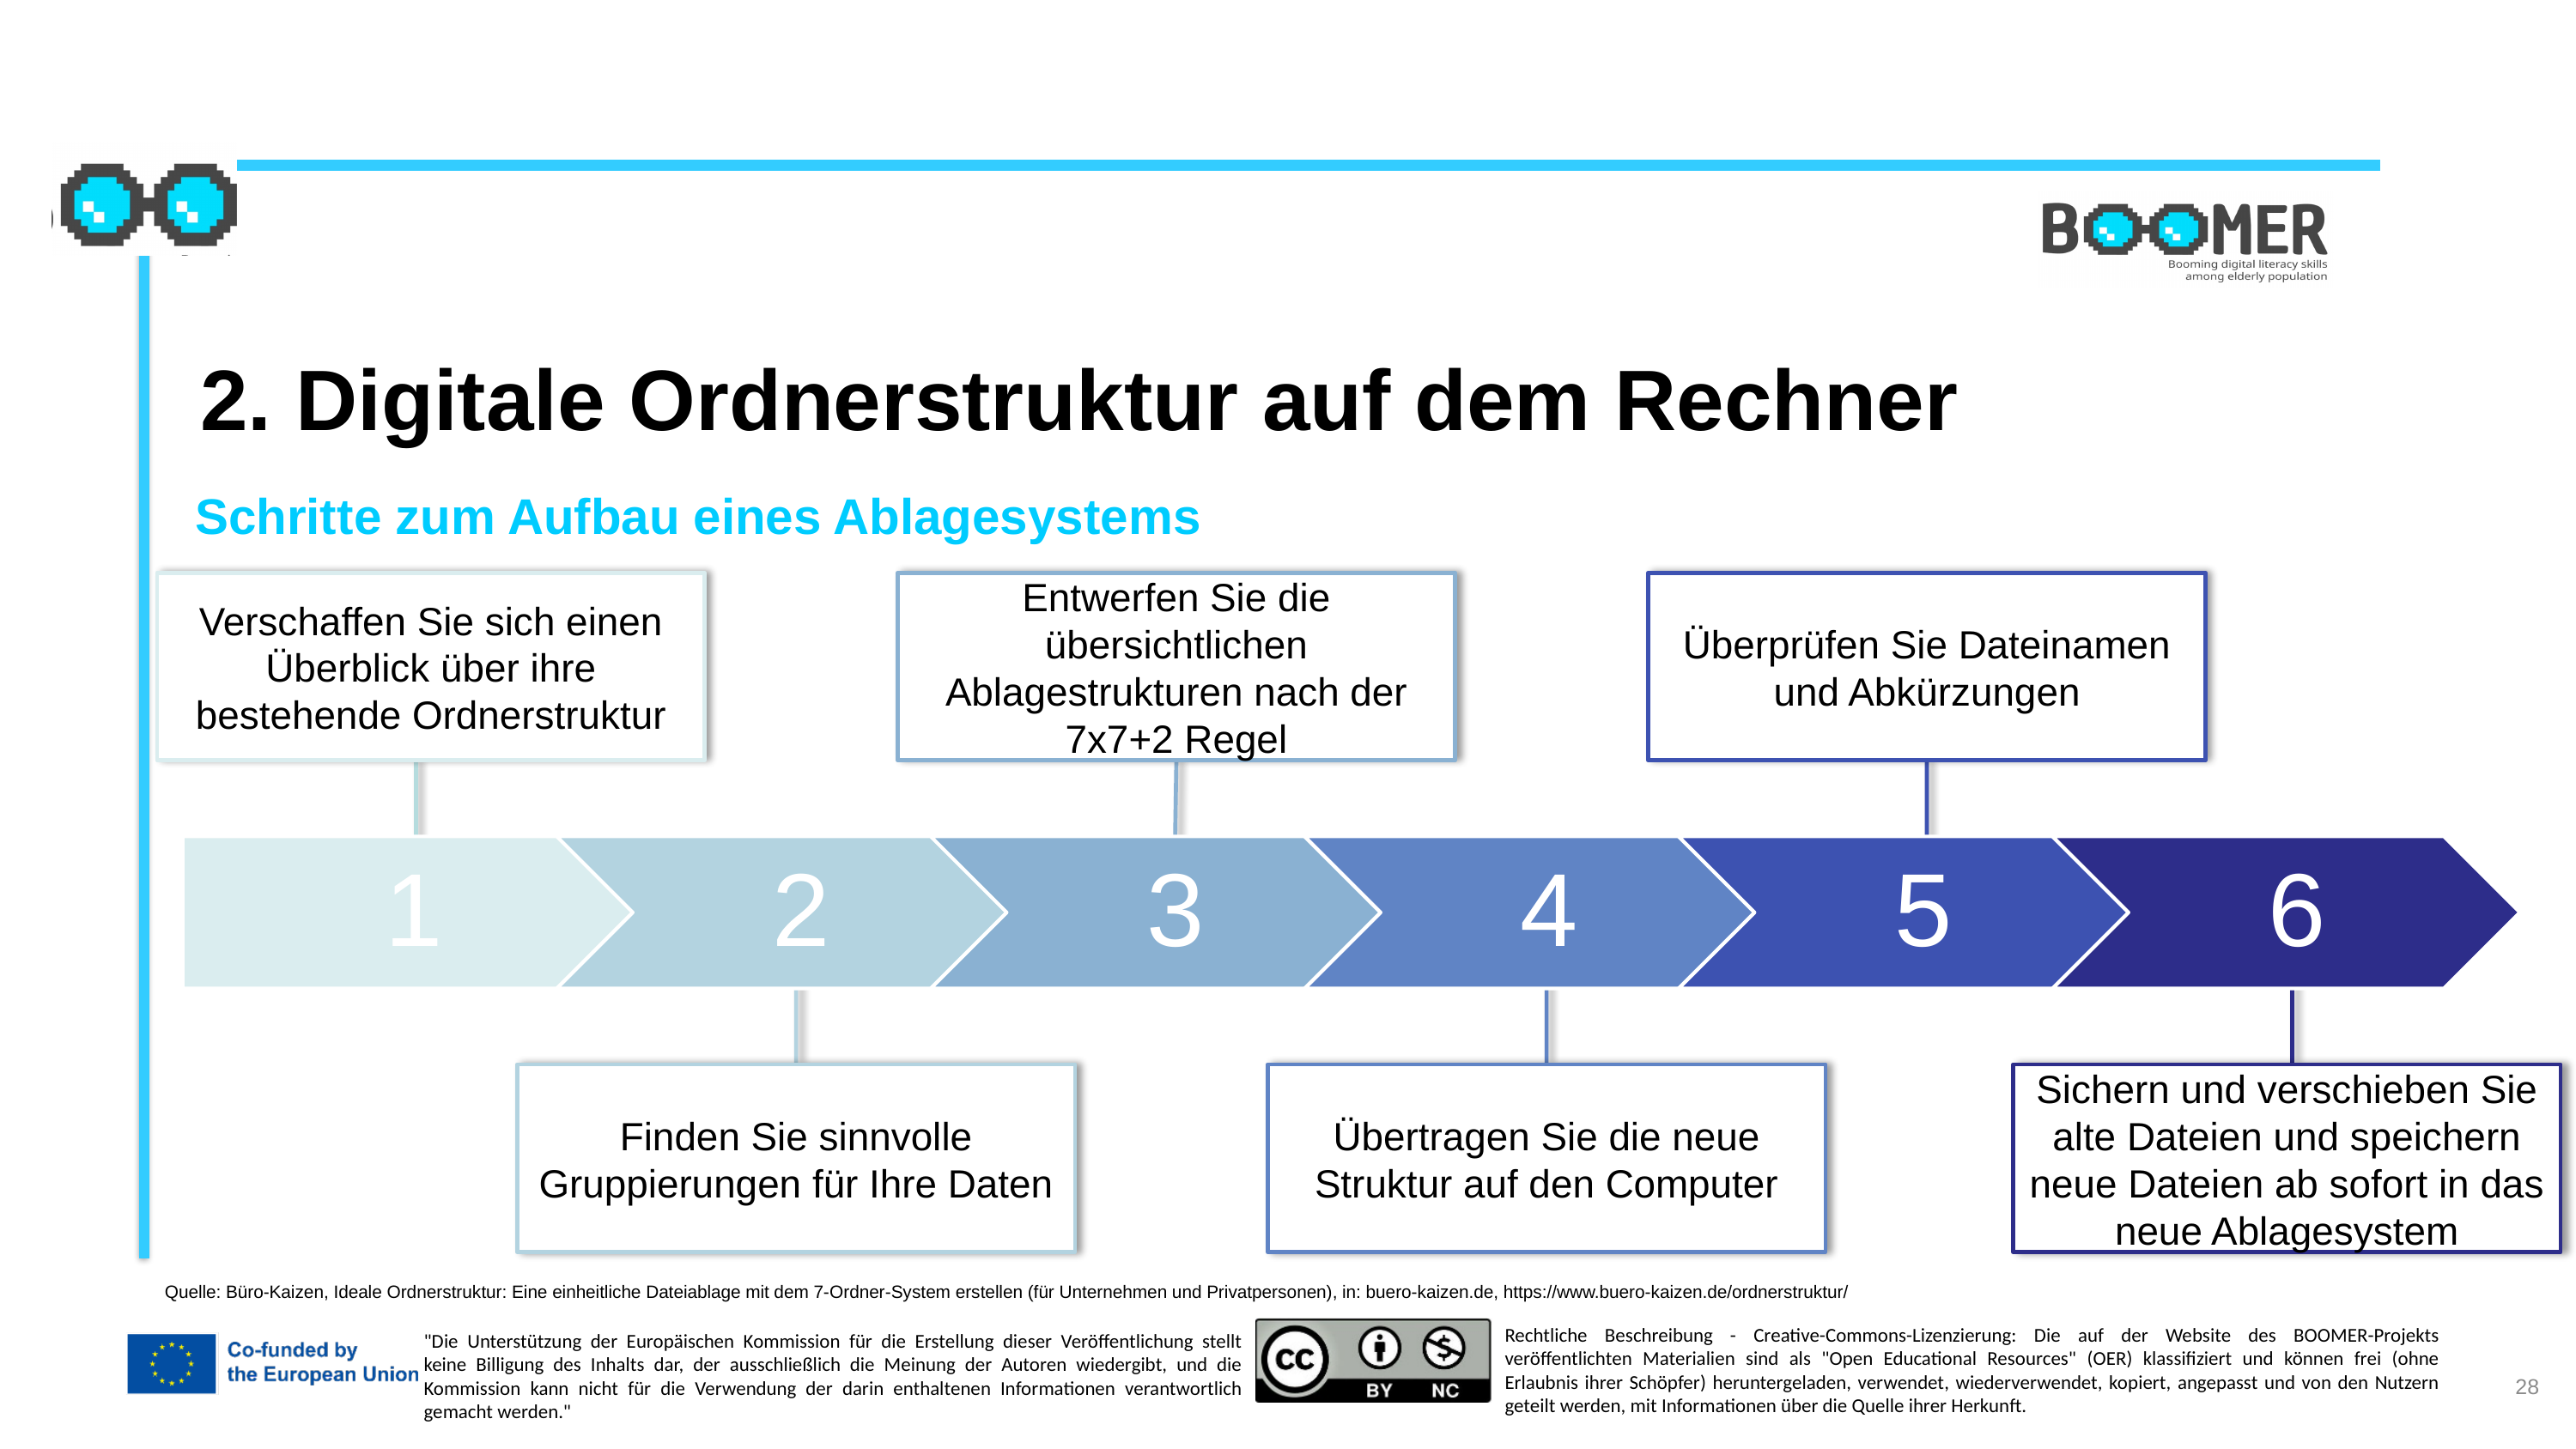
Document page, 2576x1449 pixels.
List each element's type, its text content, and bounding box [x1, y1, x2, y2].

text_box 2. Digitale Ordnerstruktur auf dem Rechner [187, 337, 2506, 456]
text_box Sichern und verschieben Sie alte Dateien und speichern neue Dateien ab sofort in das neue Ablagesystem [2013, 1064, 2561, 1252]
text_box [182, 836, 2521, 989]
picture [124, 1331, 441, 1397]
text_box 28 [1972, 1347, 2553, 1425]
text_box Verschaffen Sie sich einen Überblick über ihre bestehende Ordnerstruktur [157, 573, 705, 761]
text_box Schritte zum Aufbau eines Ablagesystems [182, 477, 2500, 551]
picture [52, 142, 237, 256]
text_box Quelle: Büro-Kaizen, Ideale Ordnerstruktur: Eine einheitliche Dateiablage mit dem 7-Ordner-System erstellen (für Unternehmen und Privatpersonen), in: buero-kaizen.de, https://www.buero-kaizen.de/ordnerstruktur/ [152, 1257, 2561, 1308]
picture [1255, 1318, 1492, 1403]
picture [2038, 191, 2334, 288]
text_box Finden Sie sinnvolle Gruppierungen für Ihre Daten [517, 1064, 1075, 1252]
picture [434, 1337, 440, 1346]
text_box Entwerfen Sie die übersichtlichen Ablagestrukturen nach der 7x7+2 Regel [897, 573, 1455, 761]
picture [435, 1386, 440, 1394]
text_box Übertragen Sie die neue Struktur auf den Computer [1267, 1064, 1826, 1252]
text_box Überprüfen Sie Dateinamen und Abkürzungen [1648, 573, 2206, 761]
